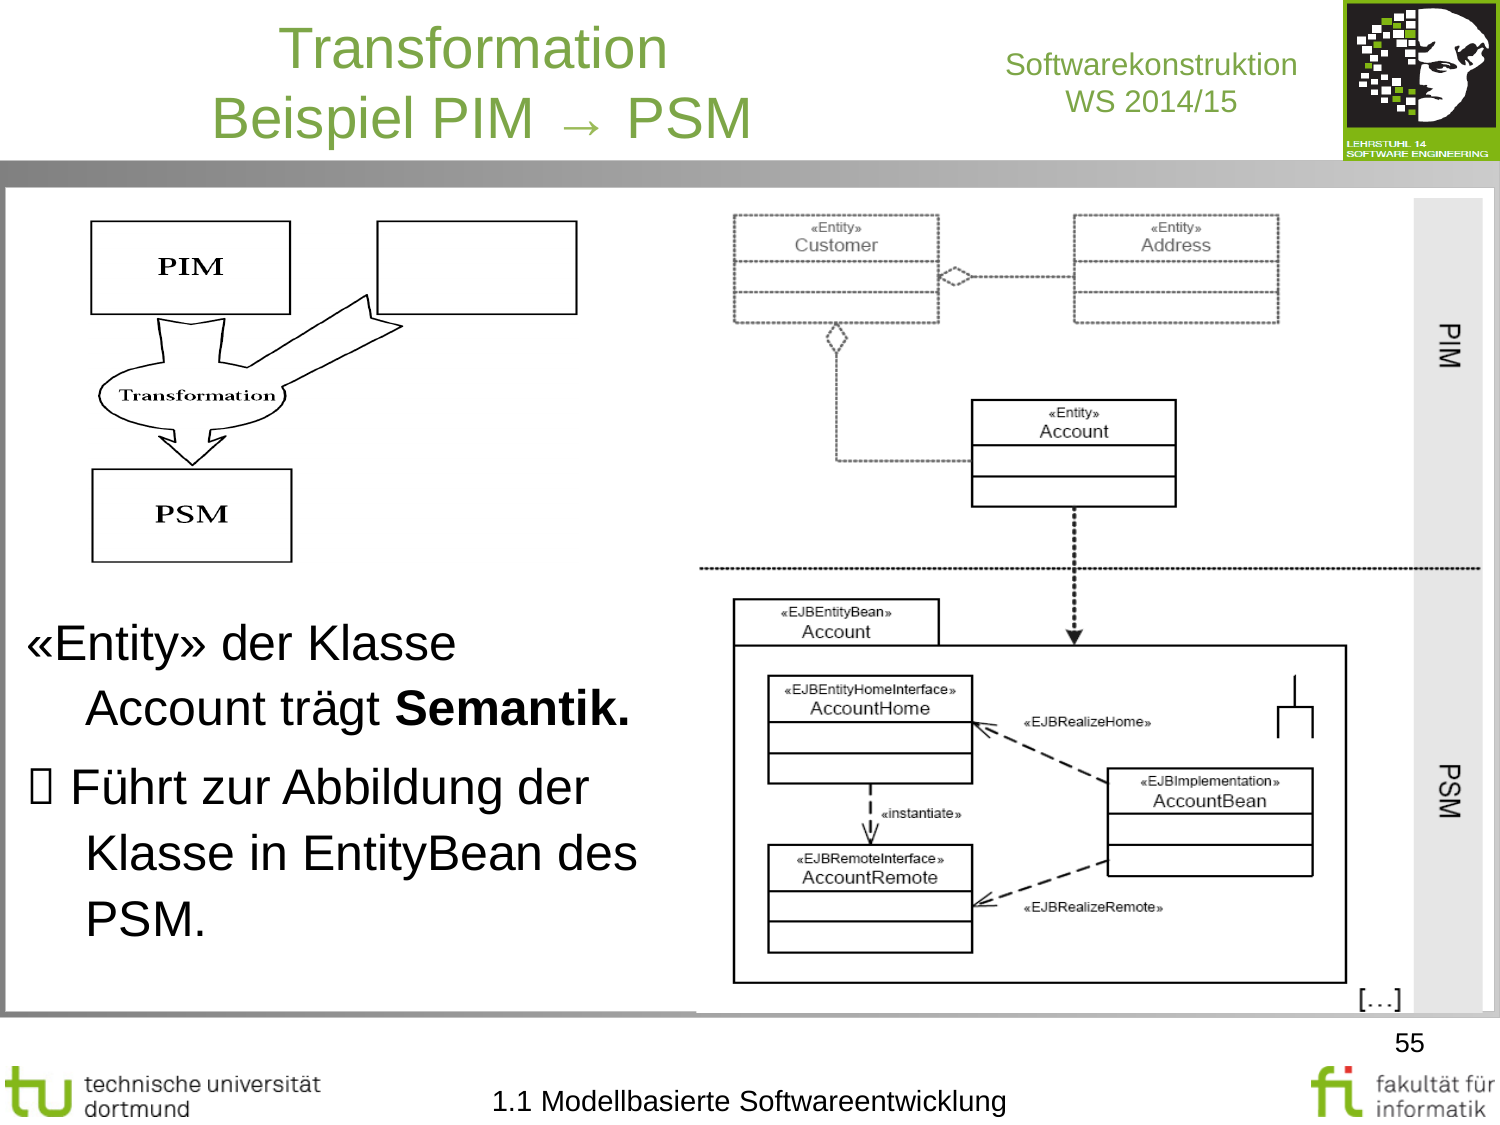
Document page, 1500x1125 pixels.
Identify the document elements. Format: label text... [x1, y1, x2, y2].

text_box [19, 976, 688, 1031]
picture [1311, 1066, 1495, 1117]
text_box «Entity» der Klasse Account trägt Semantik.  Führt zur Abbildung der Klasse in EntityBean des PSM. [26, 574, 644, 976]
text_box Transformation Beispiel PIM → PSM [0, 6, 965, 154]
slide_number 55 [1075, 1024, 1425, 1072]
picture [5, 1066, 321, 1117]
picture [88, 219, 579, 563]
picture [695, 197, 1483, 1013]
picture [1343, 0, 1500, 161]
footer 1.1 Modellbasierte Softwareentwicklung [361, 1082, 1139, 1117]
text_box [669, 1003, 1313, 1059]
